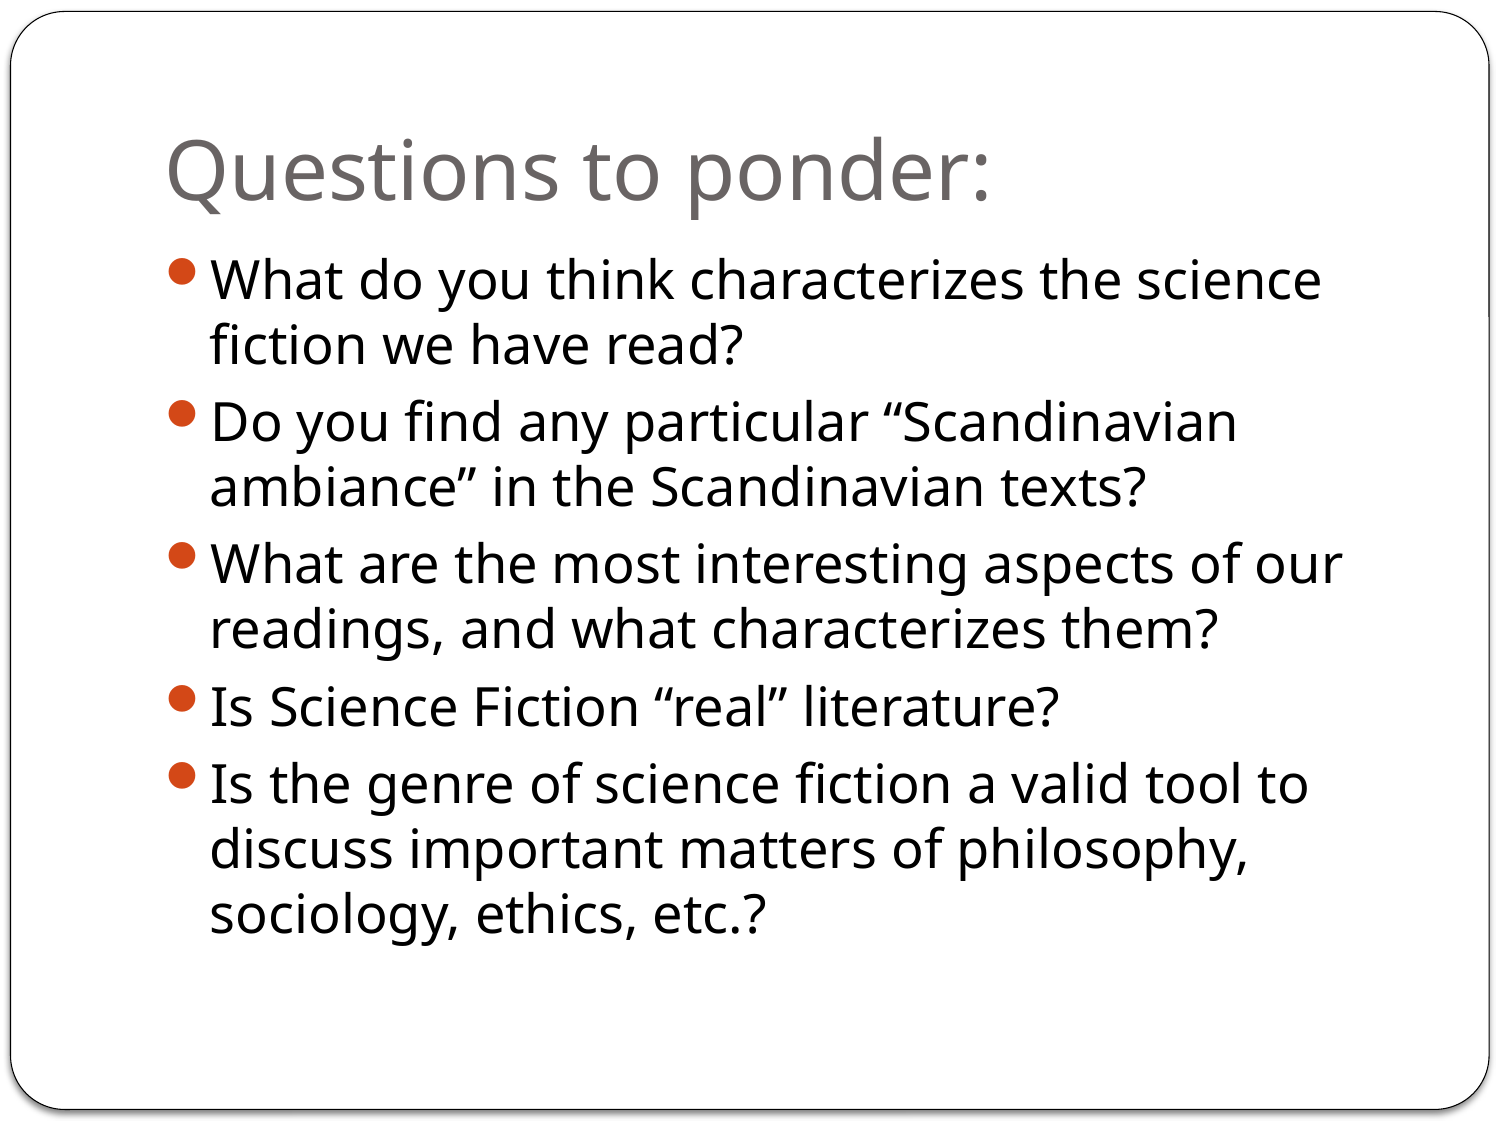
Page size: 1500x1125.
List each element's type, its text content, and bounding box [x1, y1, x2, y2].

title Questions to ponder: [150, 45, 1425, 233]
list What do you think characterizes the science fiction we have read? Do you find any particular “Scandinavian ambiance” in the Scandinavian texts? What are the most interesting aspects of our readings, and what characterizes them? Is Science Fiction “real” literature? Is the genre of science fiction a valid tool to discuss important matters of philosophy, sociology, ethics, etc.? [150, 237, 1425, 988]
